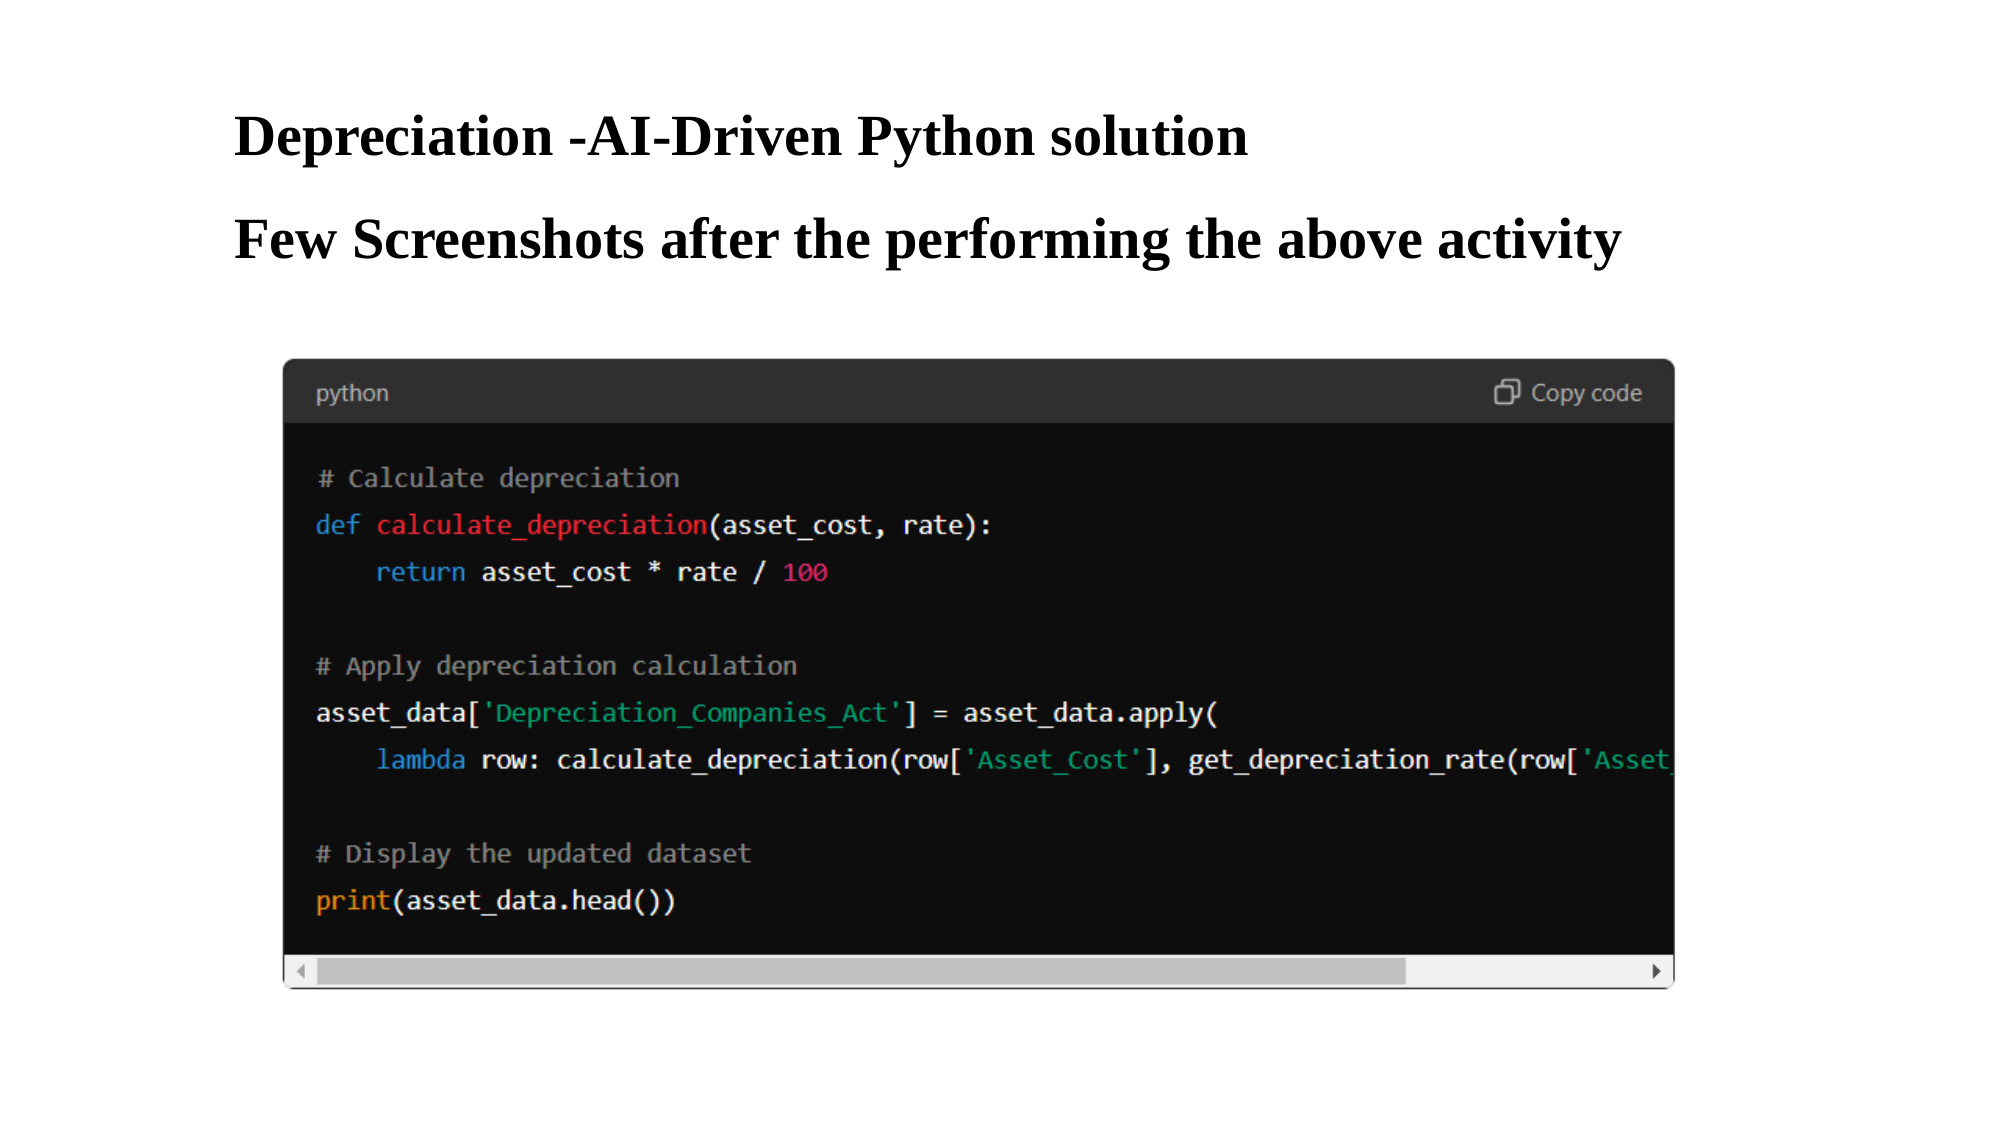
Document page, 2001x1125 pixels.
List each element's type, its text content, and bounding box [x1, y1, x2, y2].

picture [269, 345, 1697, 1002]
text_box Few Screenshots after the performing the above activity [219, 205, 1747, 279]
title Depreciation -AI-Driven Python solution [219, 103, 1368, 176]
